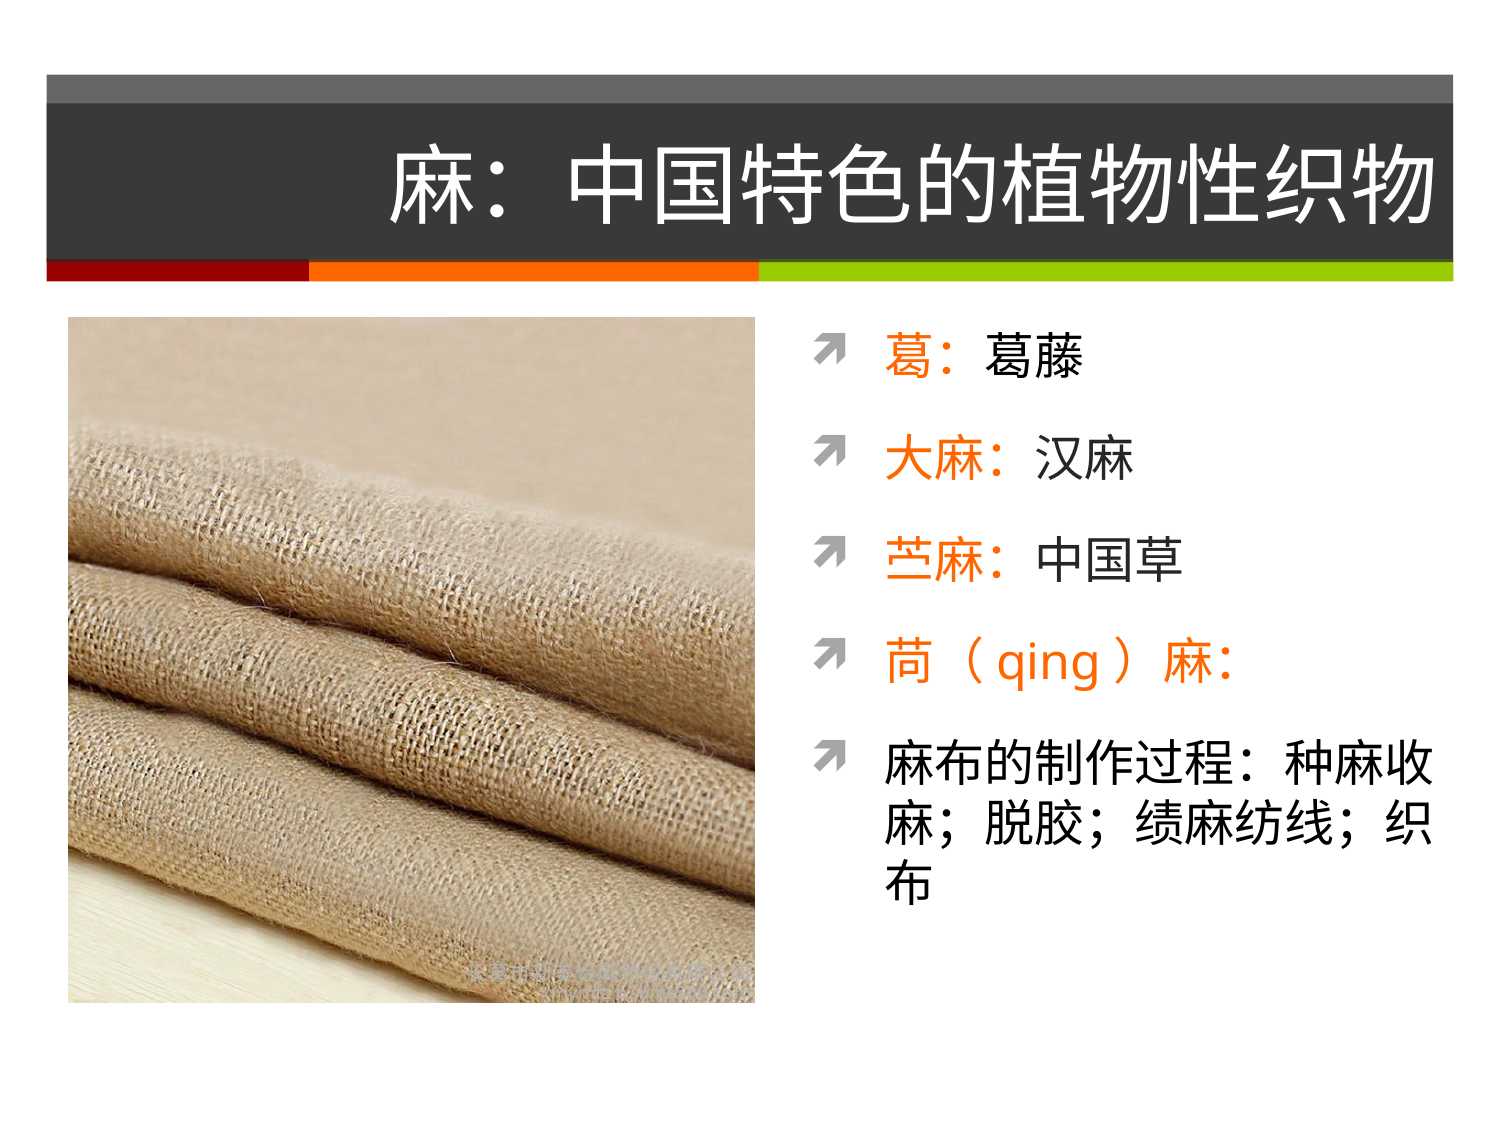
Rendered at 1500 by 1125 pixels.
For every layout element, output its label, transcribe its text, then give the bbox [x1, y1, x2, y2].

list 葛：葛藤 大麻：汉麻 苎麻：中国草 苘（qing）麻： 麻布的制作过程：种麻收麻；脱胶；绩麻纺线；织布 [794, 317, 1454, 972]
picture [68, 316, 755, 1003]
title 麻：中国特色的植物性织物 [46, 103, 1454, 263]
